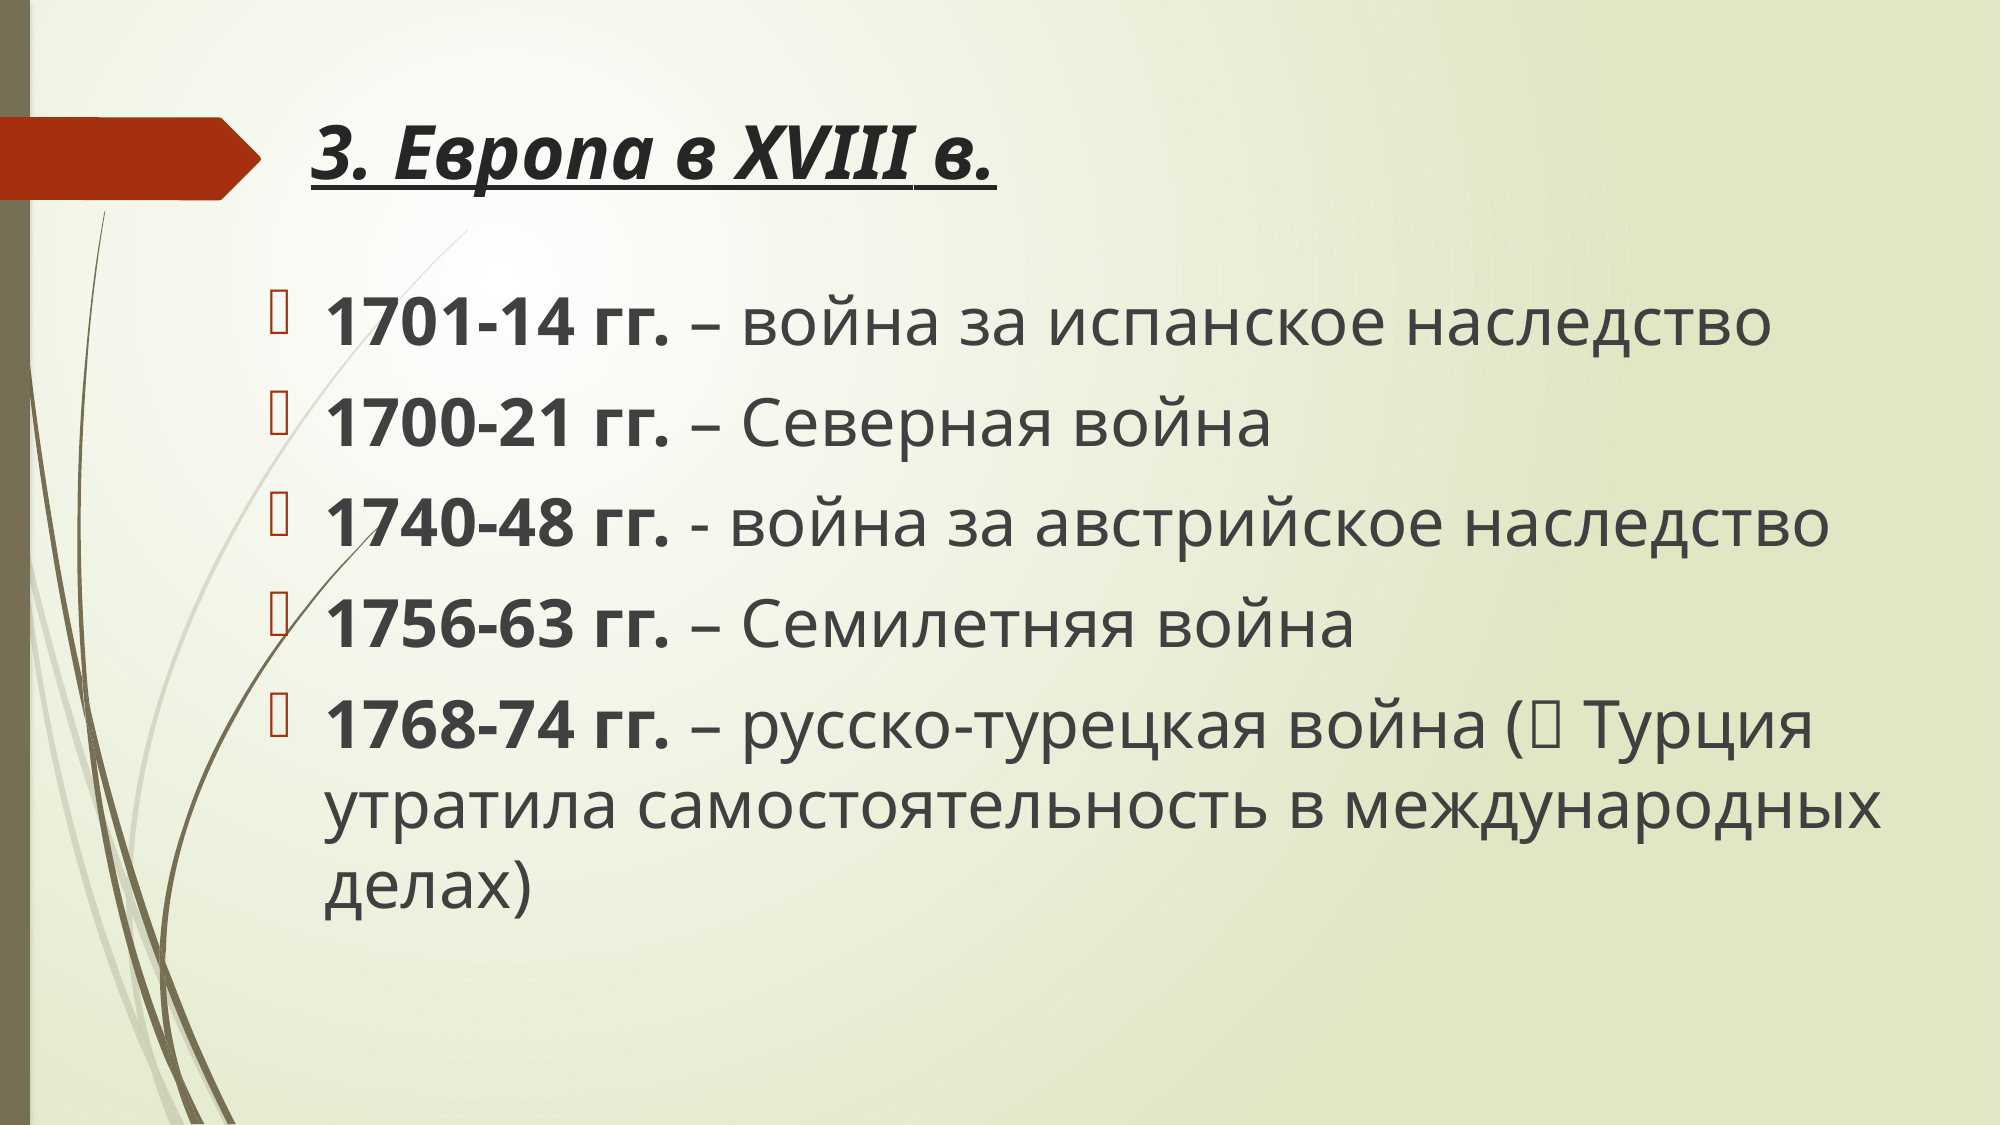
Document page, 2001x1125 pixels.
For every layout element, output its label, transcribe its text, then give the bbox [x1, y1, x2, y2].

title 3. Европа в XVIII в. [295, 96, 1758, 271]
list 1701-14 гг. – война за испанское наследство 1700-21 гг. – Северная война 1740-48 гг. - война за австрийское наследство 1756-63 гг. – Семилетняя война 1768-74 гг. – русско-турецкая война ( Турция утратила самостоятельность в международных делах) [253, 271, 1928, 977]
